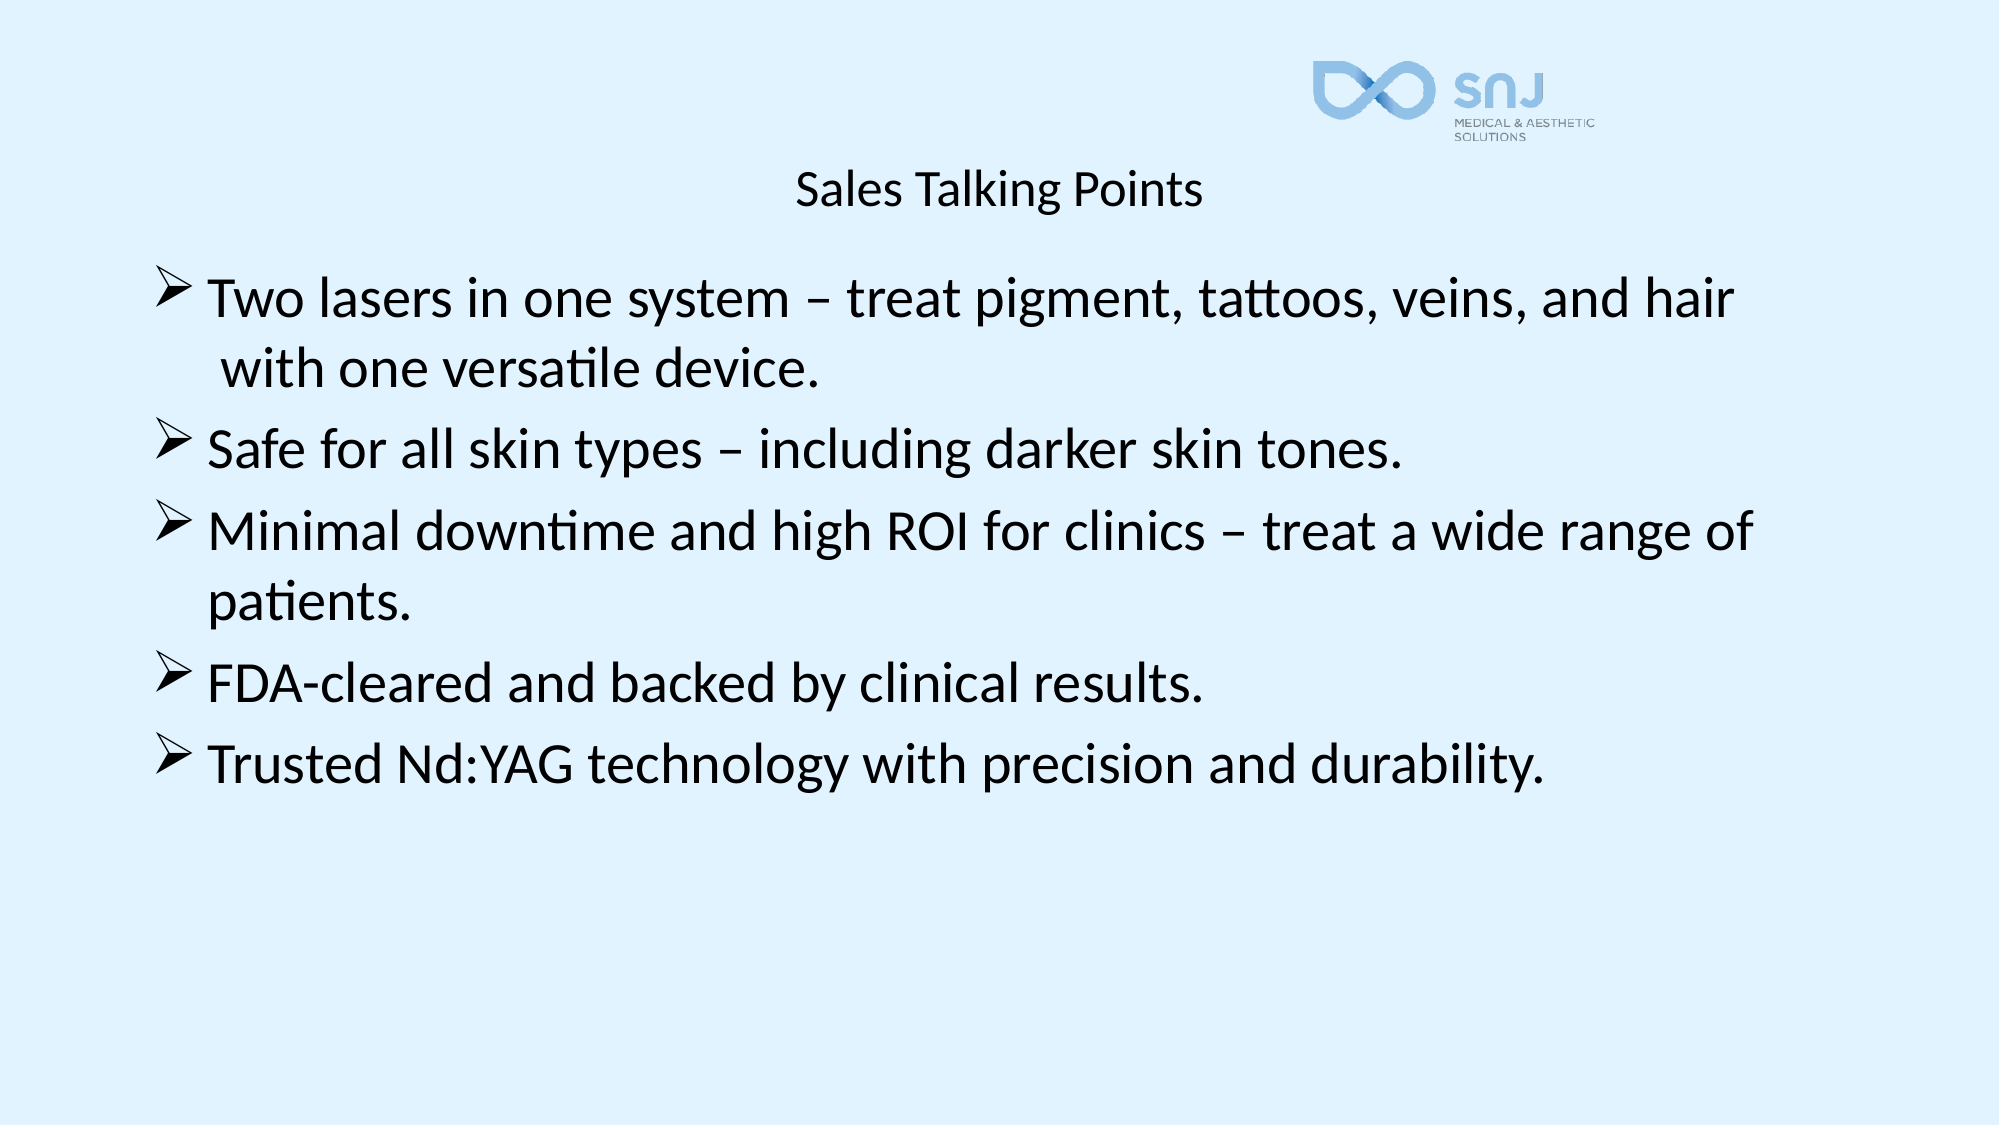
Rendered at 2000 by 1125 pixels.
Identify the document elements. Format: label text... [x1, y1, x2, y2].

list Two lasers in one system – treat pigment, tattoos, veins, and hair with one versatile device. Safe for all skin types – including darker skin tones. Minimal downtime and high ROI for clinics – treat a wide range of patients. FDA-cleared and backed by clinical results. Trusted Nd:YAG technology with precision and durability. [136, 251, 1861, 1005]
picture [1299, 14, 1605, 177]
title Sales Talking Points [324, 146, 1675, 225]
